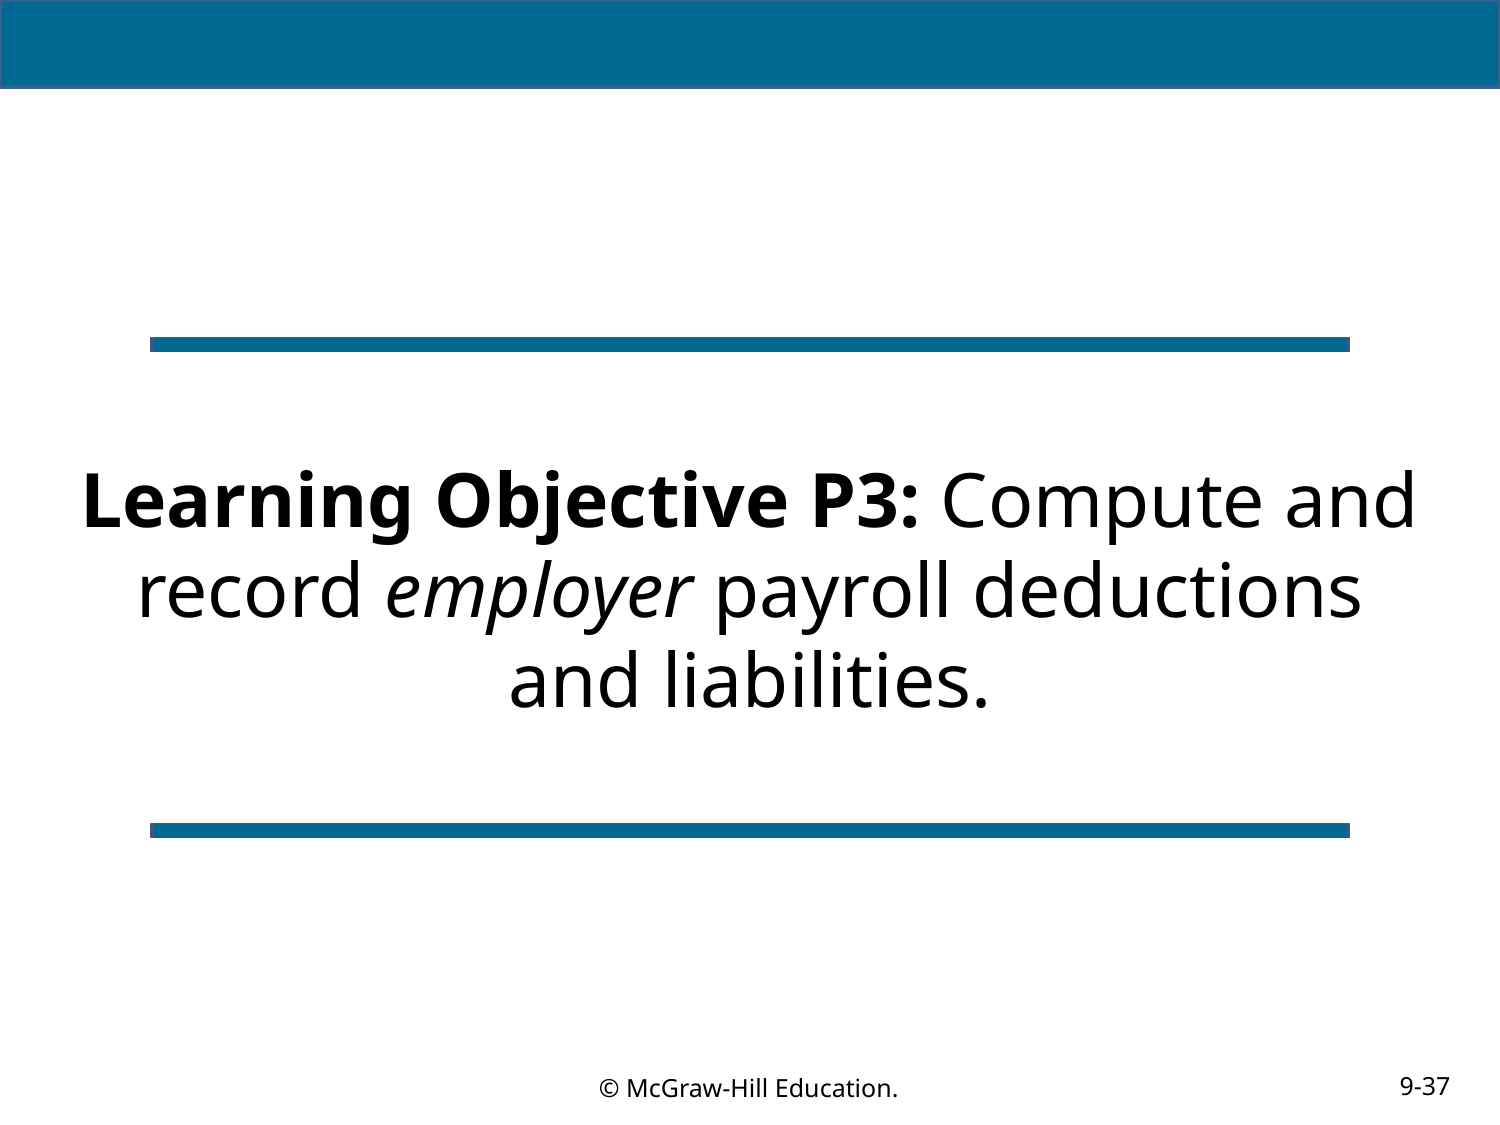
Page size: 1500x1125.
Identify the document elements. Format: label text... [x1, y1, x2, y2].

title Learning Objective P3: Compute and record employer payroll deductions and liabilities. [62, 375, 1438, 800]
